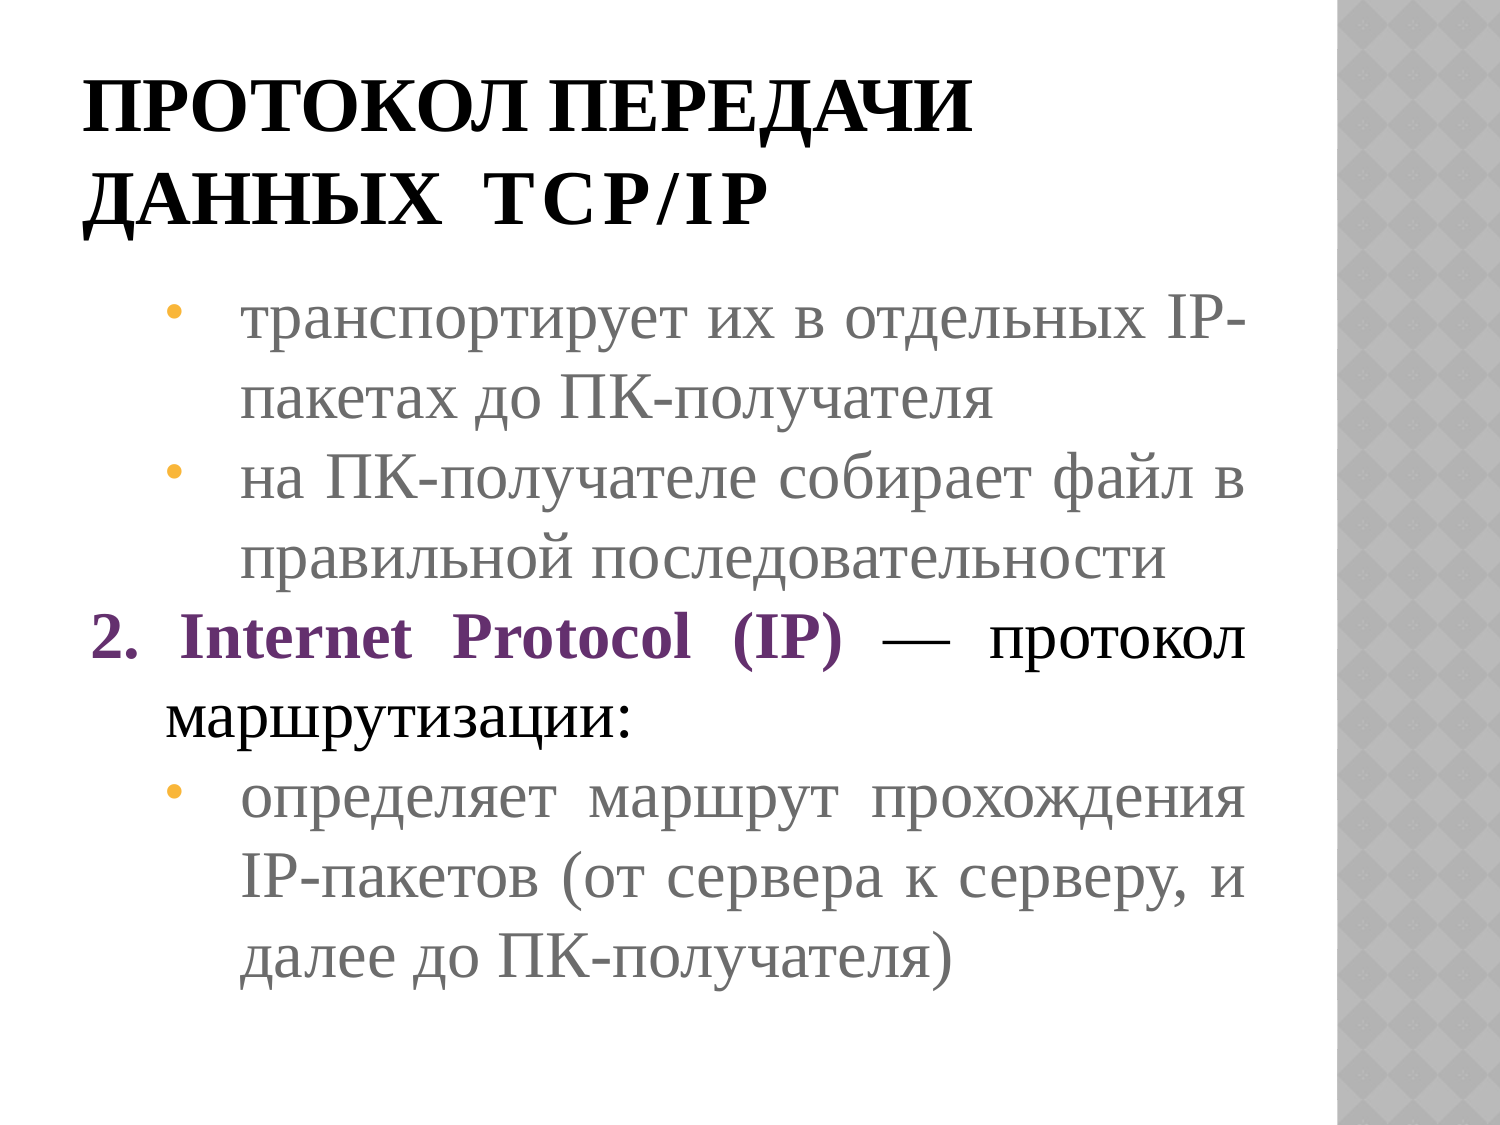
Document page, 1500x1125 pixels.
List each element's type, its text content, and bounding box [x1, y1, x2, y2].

title Протокол передачи данных TCP/IP [75, 52, 1263, 241]
list транспортирует их в отдельных IP-пакетах до ПК-получателя на ПК-получателе собирает файл в правильной последовательности 2. Internet Protocol (IP) — протокол маршрутизации: определяет маршрут прохождения IP-пакетов (от сервера к серверу, и далее до ПК-получателя) [74, 263, 1263, 1060]
